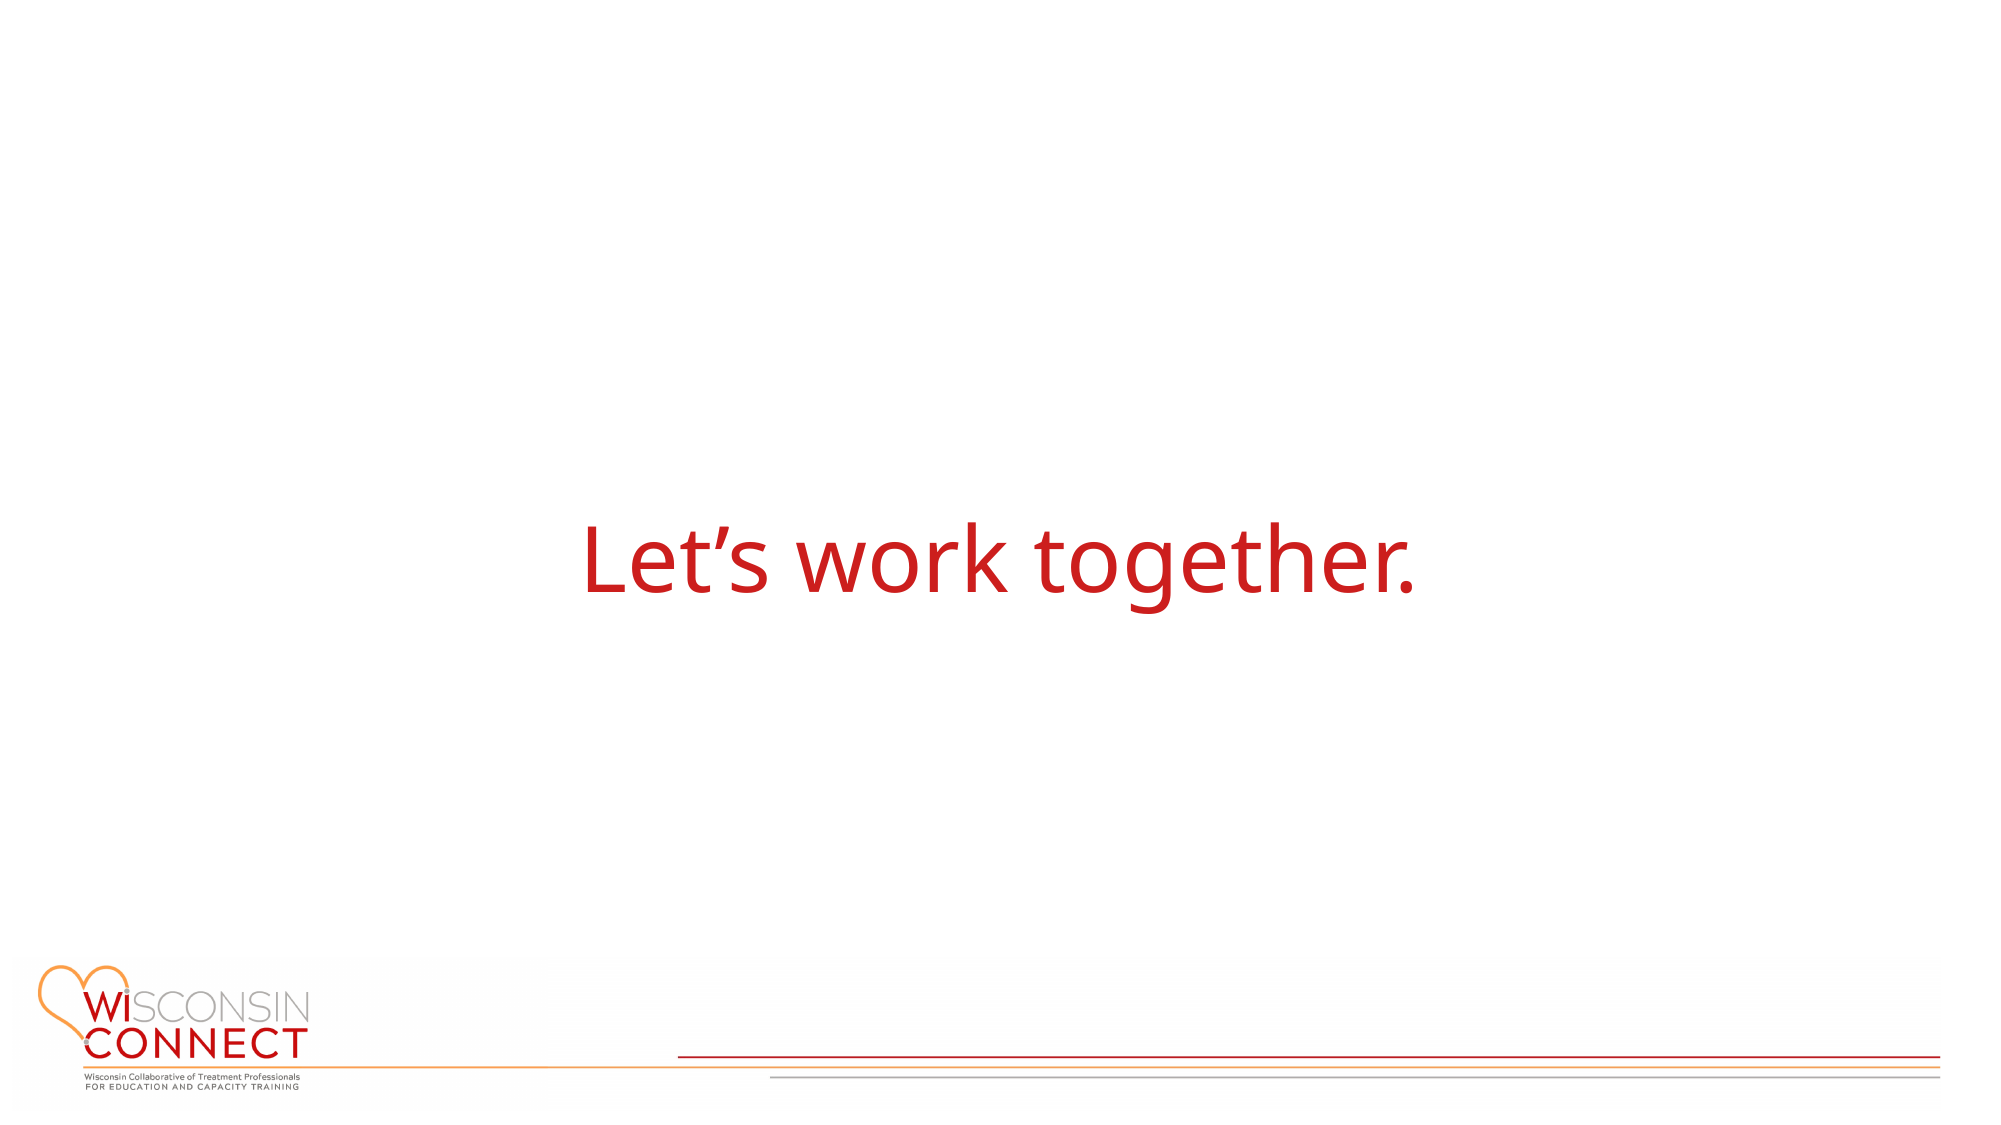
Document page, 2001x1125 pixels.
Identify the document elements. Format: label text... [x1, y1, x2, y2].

title Let’s work together. [137, 453, 1863, 672]
picture [12, 957, 1941, 1111]
